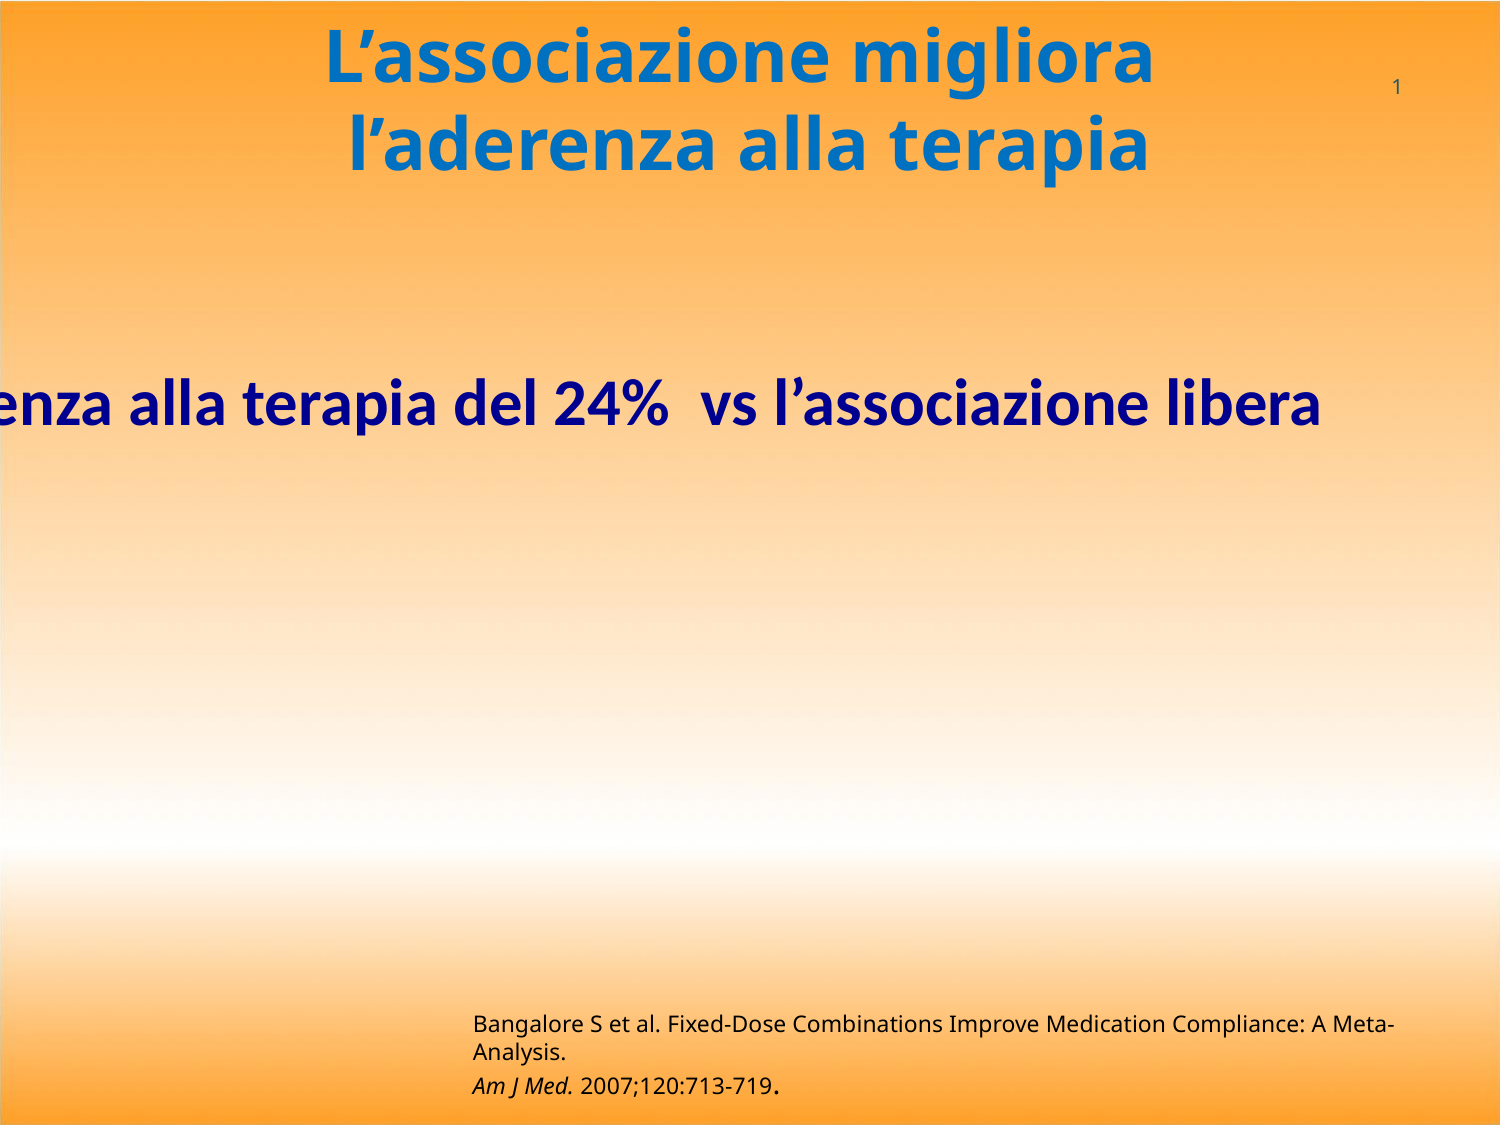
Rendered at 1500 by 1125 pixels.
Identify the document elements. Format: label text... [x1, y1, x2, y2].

text_box L’associazione fissa riduce il rischio di non aderenza alla terapia del 24% vs l’associazione libera [0, 351, 1364, 447]
text_box Bangalore S et al. Fixed-Dose Combinations Improve Medication Compliance: A Meta-Analysis. Am J Med. 2007;120:713-719. [466, 976, 1459, 1107]
text_box 1 [1383, 66, 1411, 107]
picture [0, 0, 1500, 1125]
title L’associazione migliora l’aderenza alla terapia [31, 9, 1469, 318]
